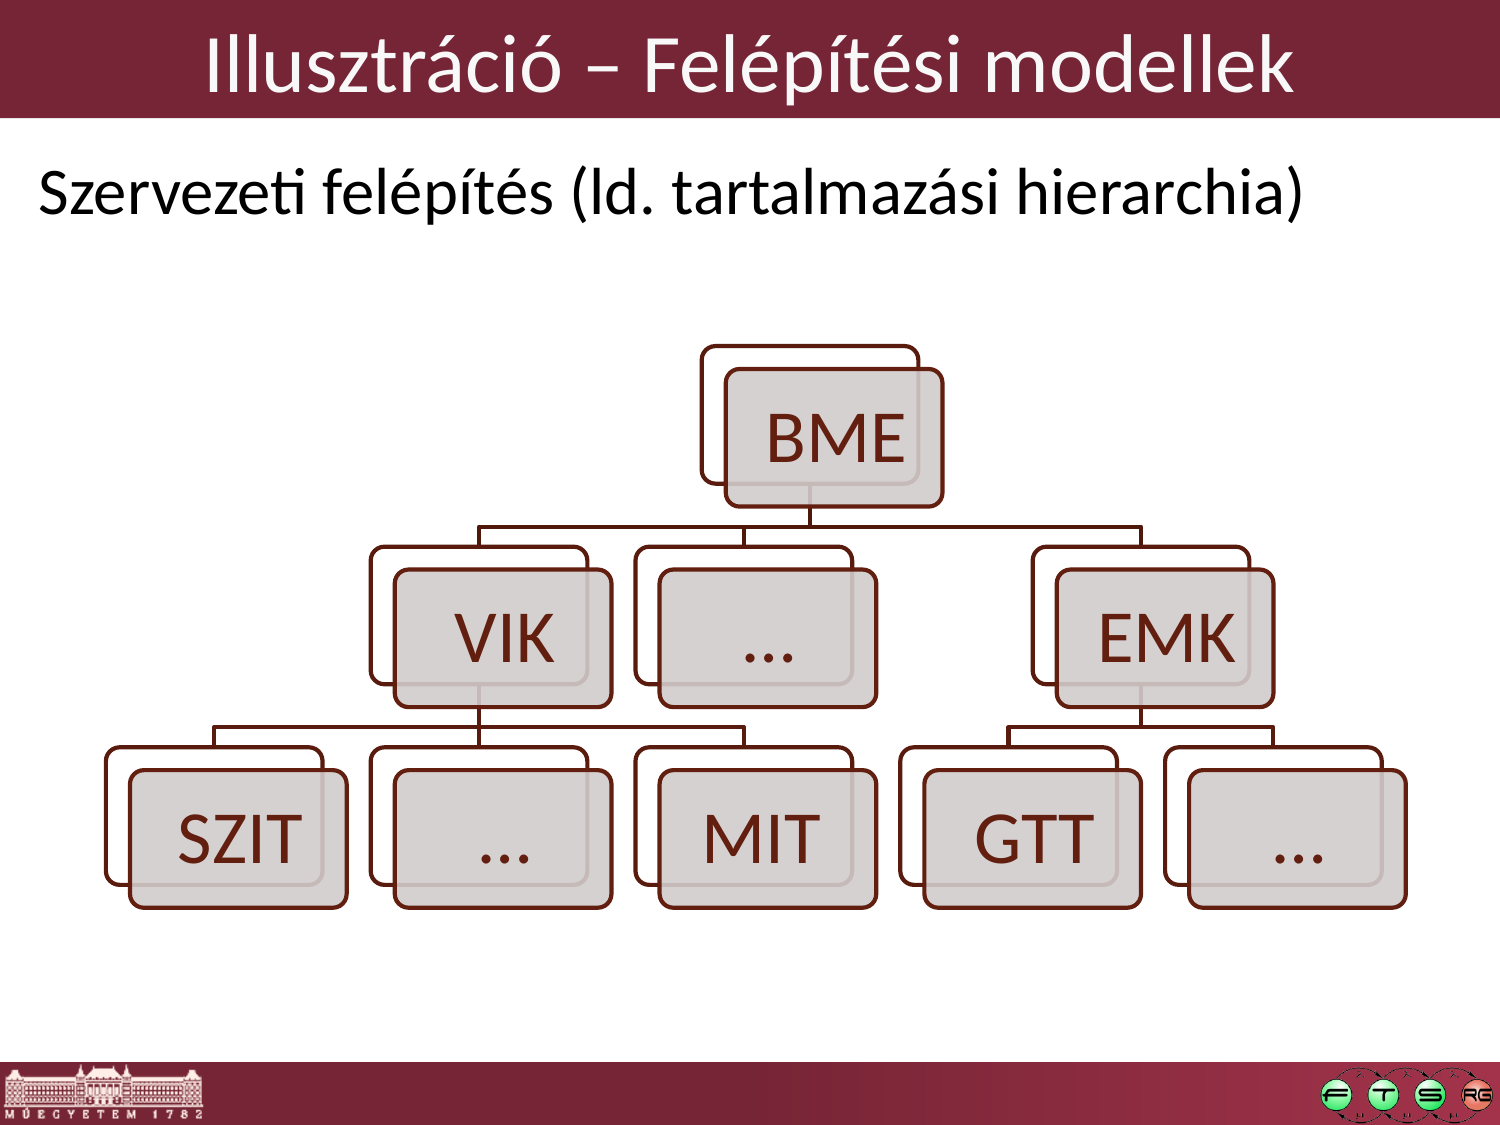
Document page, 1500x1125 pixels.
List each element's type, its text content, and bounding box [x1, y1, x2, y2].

title Illusztráció – Felépítési modellek [0, 0, 1500, 119]
list Szervezeti felépítés (ld. tartalmazási hierarchia) [23, 140, 1477, 1048]
picture [1318, 1065, 1494, 1125]
picture [0, 1063, 209, 1123]
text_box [105, 234, 1407, 1020]
